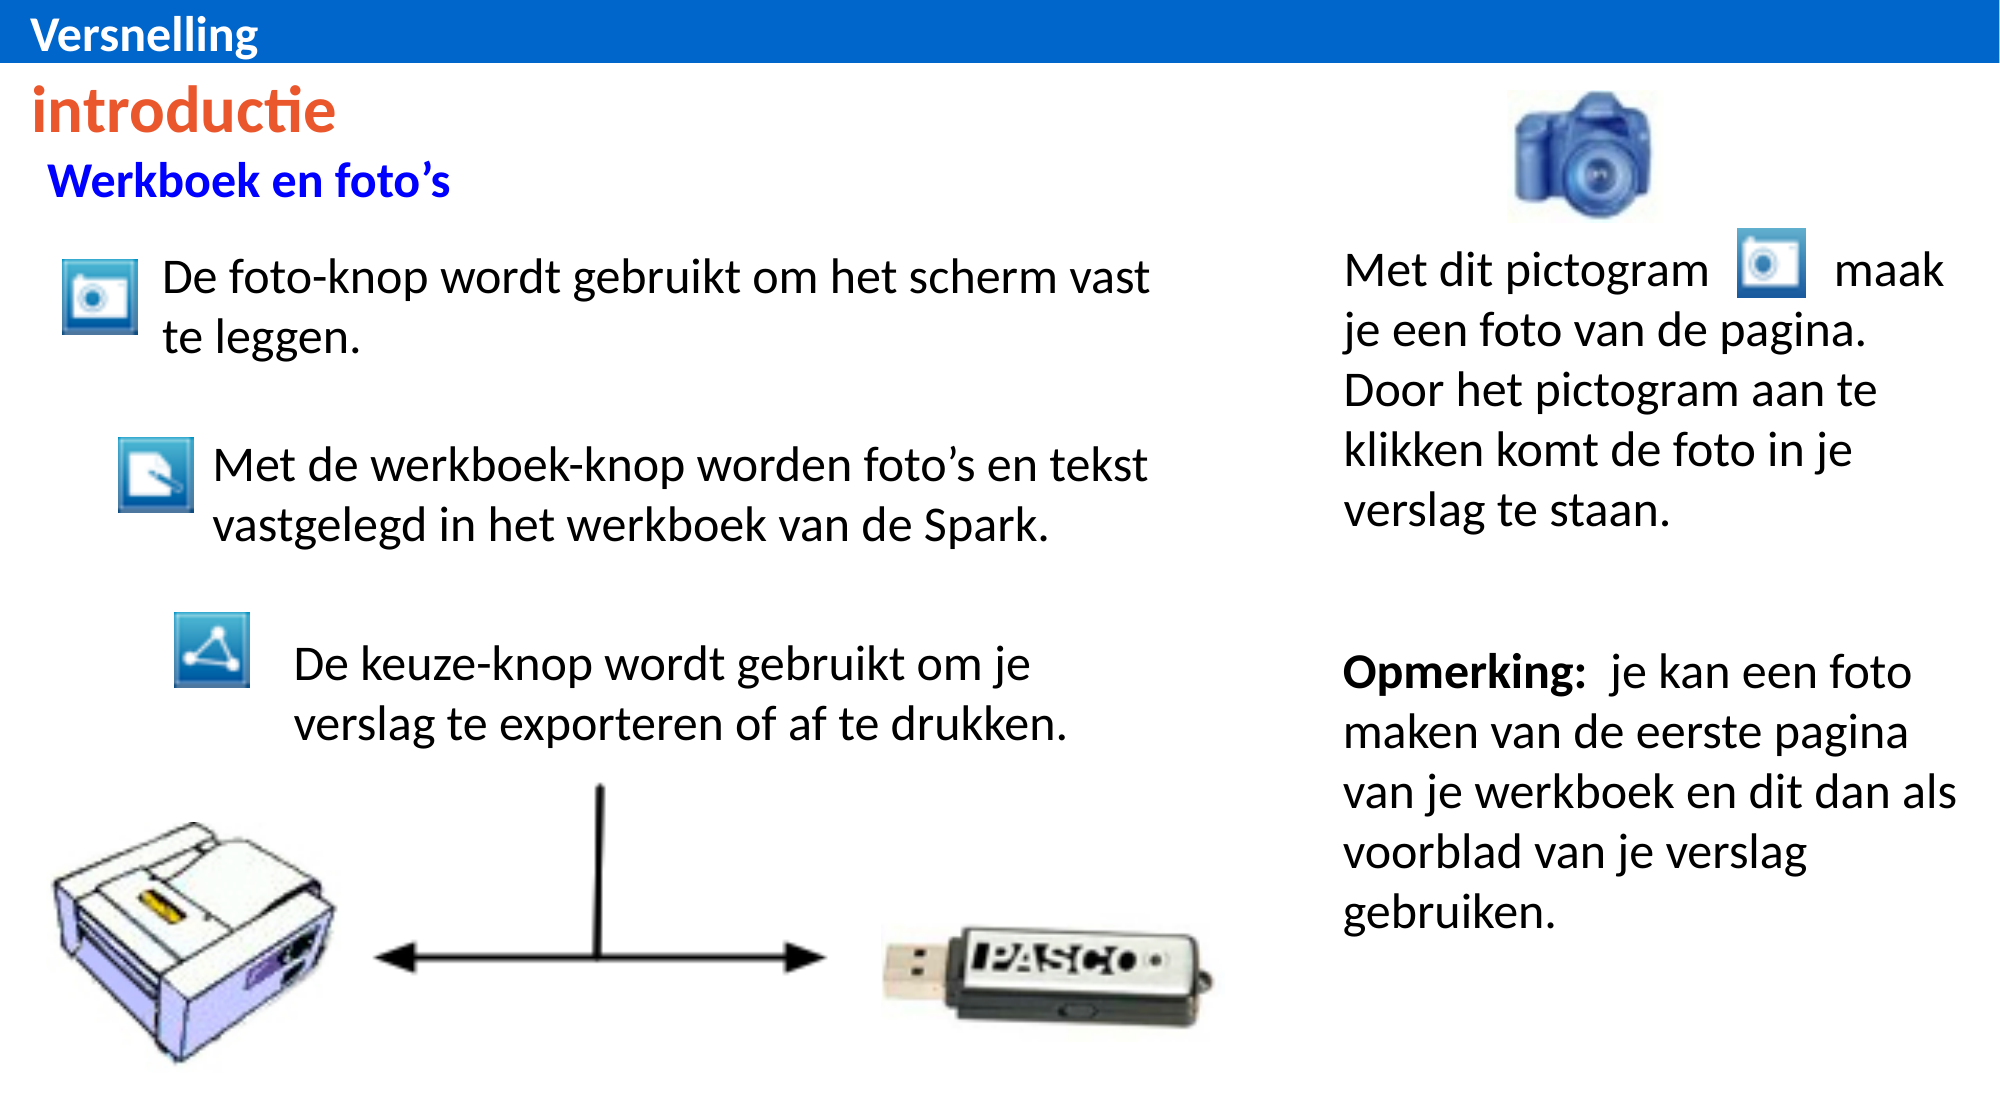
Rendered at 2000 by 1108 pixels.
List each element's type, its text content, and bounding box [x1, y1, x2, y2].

picture [1736, 228, 1807, 298]
text_box introductie [1, 65, 338, 146]
picture [1507, 90, 1665, 223]
picture [118, 437, 194, 514]
text_box De foto-knop wordt gebruikt om het scherm vast te leggen. [162, 240, 1153, 366]
picture [362, 775, 1225, 1042]
text_box Opmerking: je kan een foto maken van de eerste pagina van je werkboek en dit dan als voorblad van je verslag gebruiken. [1330, 638, 1991, 1107]
text_box Met dit pictogram maak je een foto van de pagina. Door het pictogram aan te klikken komt de foto in je verslag te staan. [1331, 236, 1950, 537]
text_box Werkboek en foto’s [2, 147, 452, 208]
picture [62, 259, 138, 335]
text_box Met de werkboek-knop worden foto’s en tekst vastgelegd in het werkboek van de Spark. [212, 428, 1250, 554]
picture [46, 822, 341, 1076]
picture [174, 612, 251, 689]
text_box De keuze-knop wordt gebruikt om je verslag te exporteren of af te drukken. [293, 628, 1138, 754]
